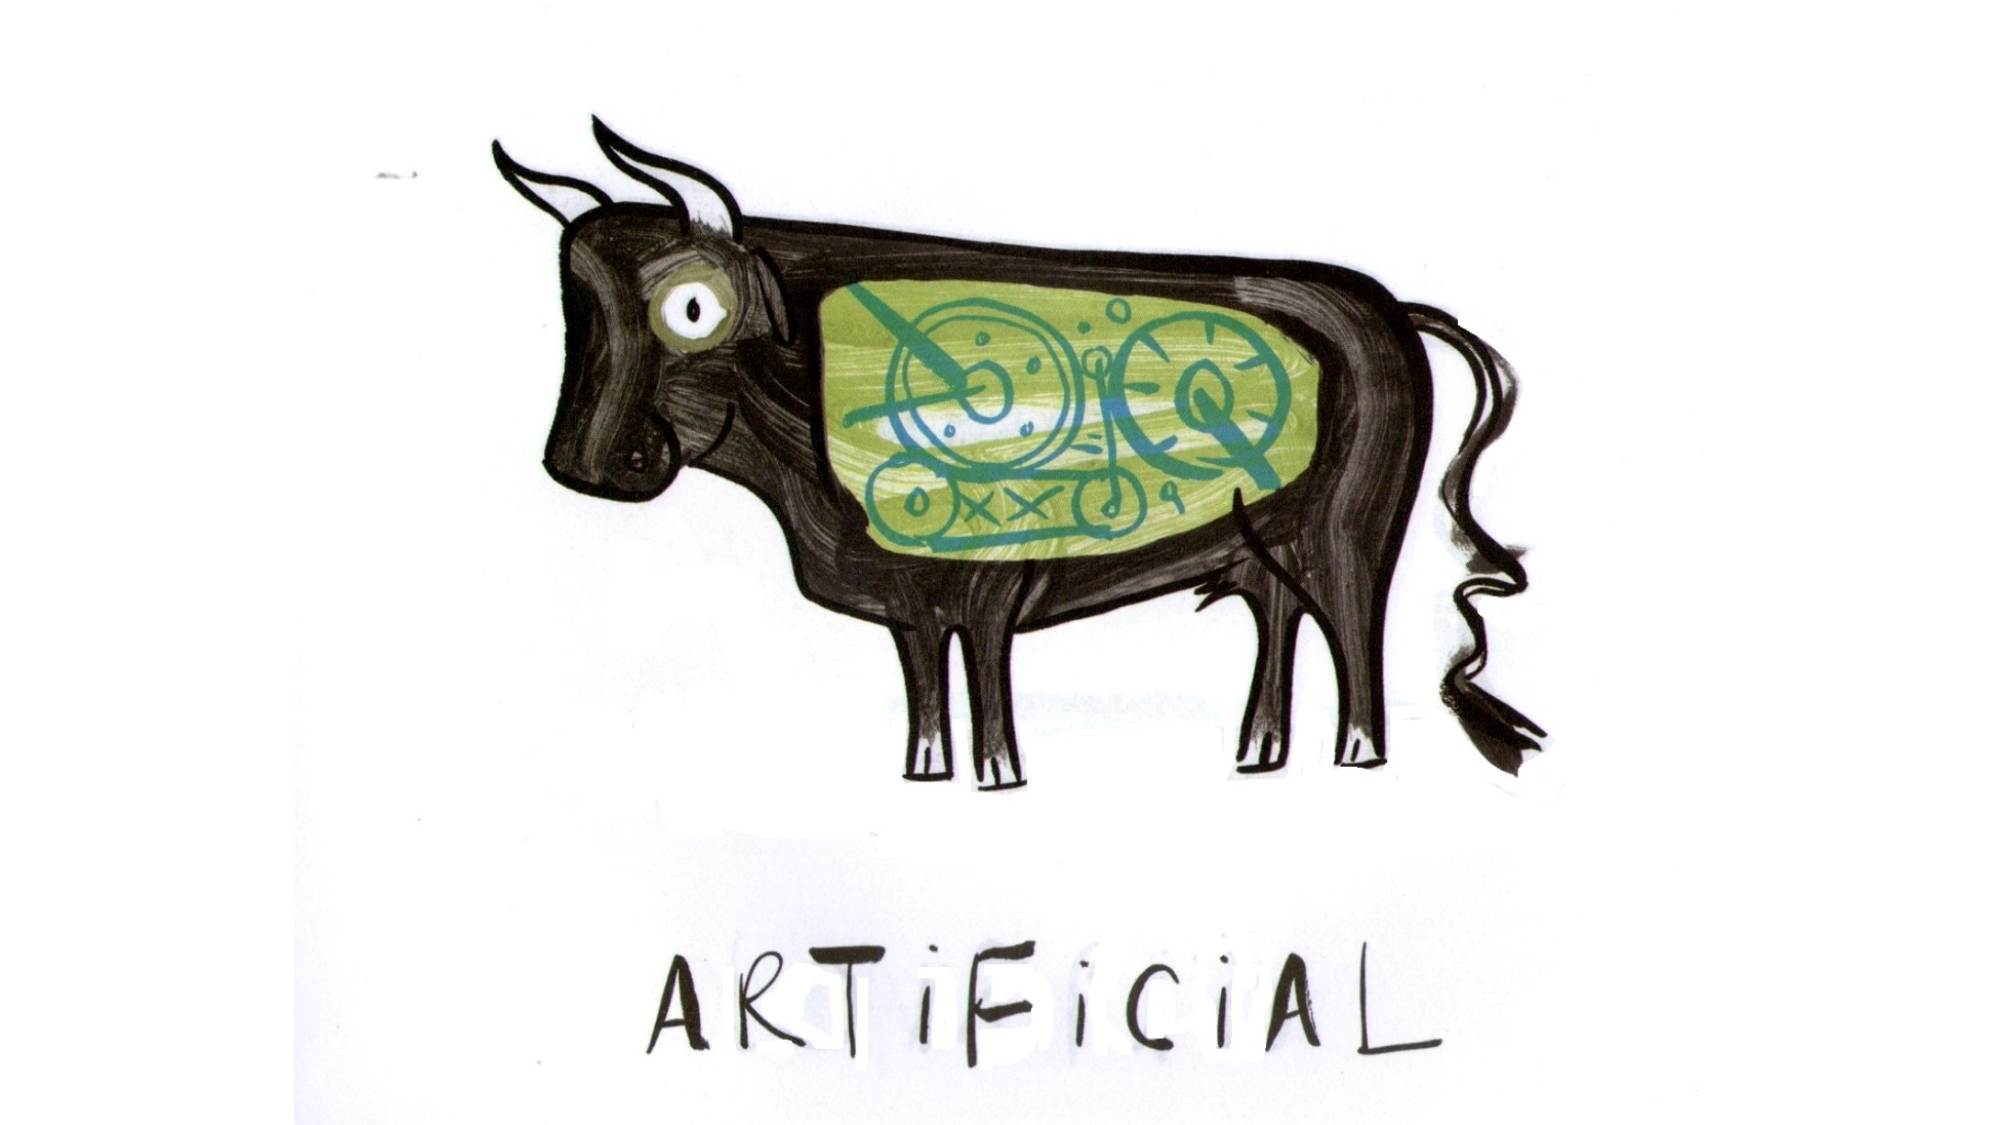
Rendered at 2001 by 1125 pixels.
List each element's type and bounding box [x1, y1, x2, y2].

picture [294, 0, 1706, 1125]
